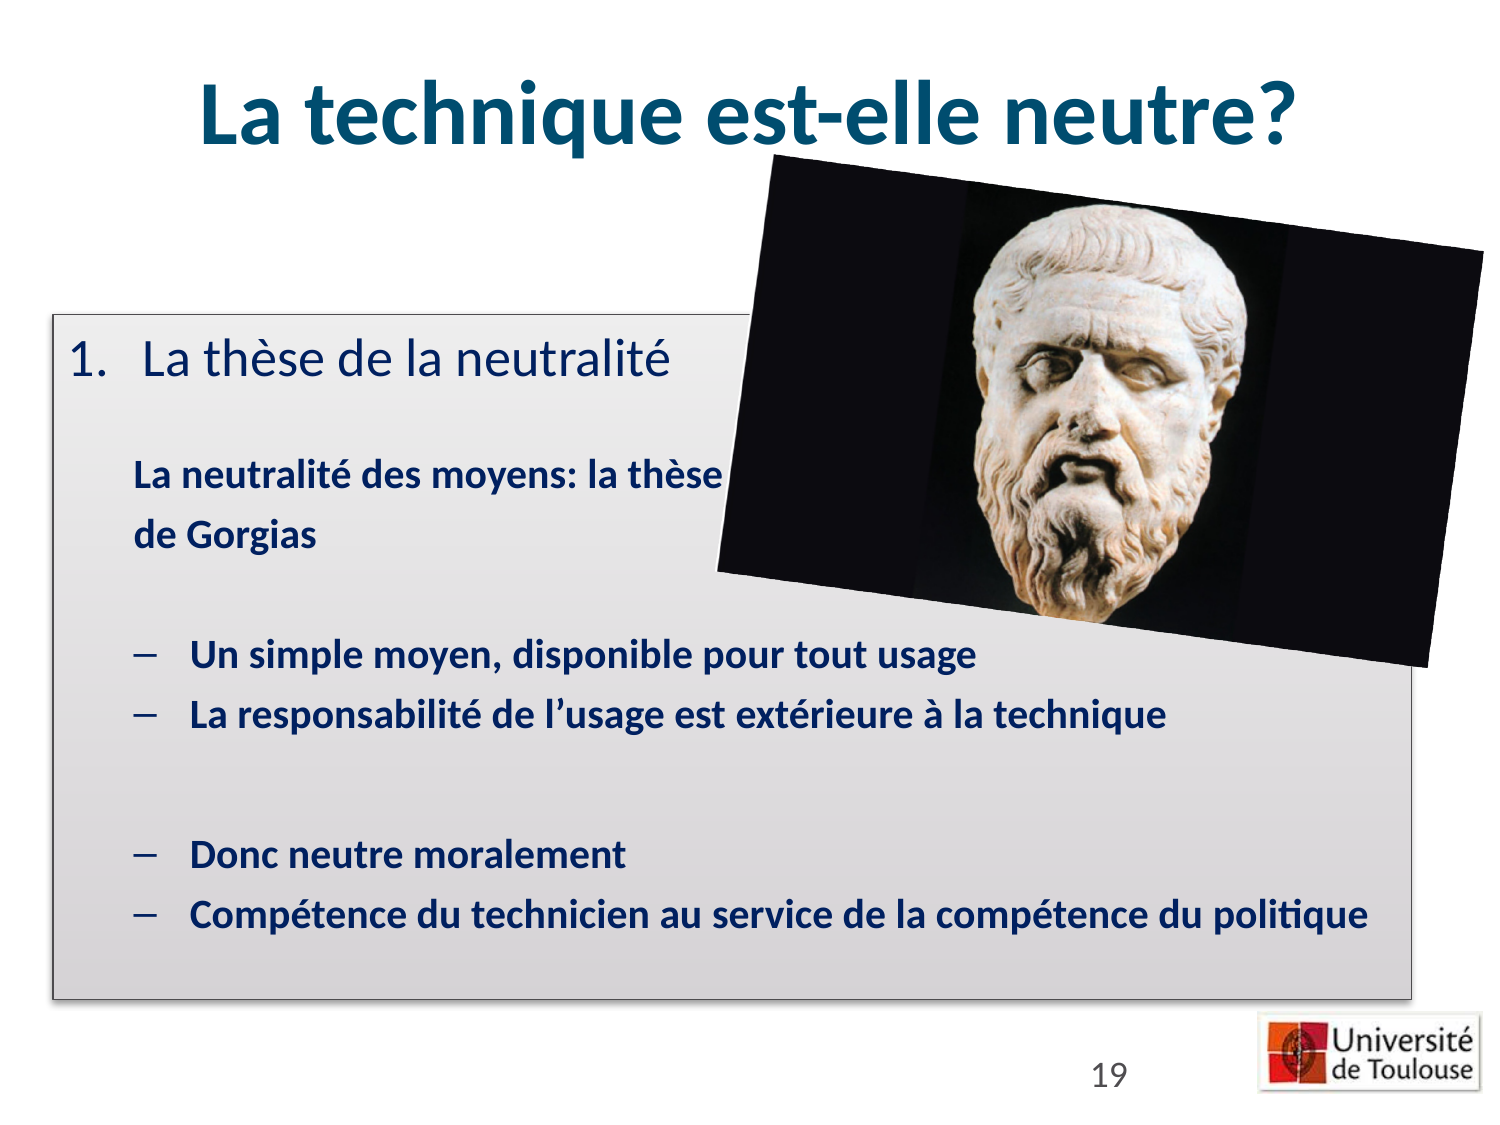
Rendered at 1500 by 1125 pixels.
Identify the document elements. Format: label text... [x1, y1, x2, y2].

title La technique est-elle neutre? [75, 45, 1425, 233]
picture [1257, 1011, 1483, 1094]
picture [716, 155, 1483, 668]
list La thèse de la neutralité La neutralité des moyens: la thèse de Gorgias Un simple moyen, disponible pour tout usage La responsabilité de l’usage est extérieure à la technique Donc neutre moralement Compétence du technicien au service de la compétence du politique [52, 314, 1412, 1000]
slide_number 19 [1074, 1042, 1425, 1103]
